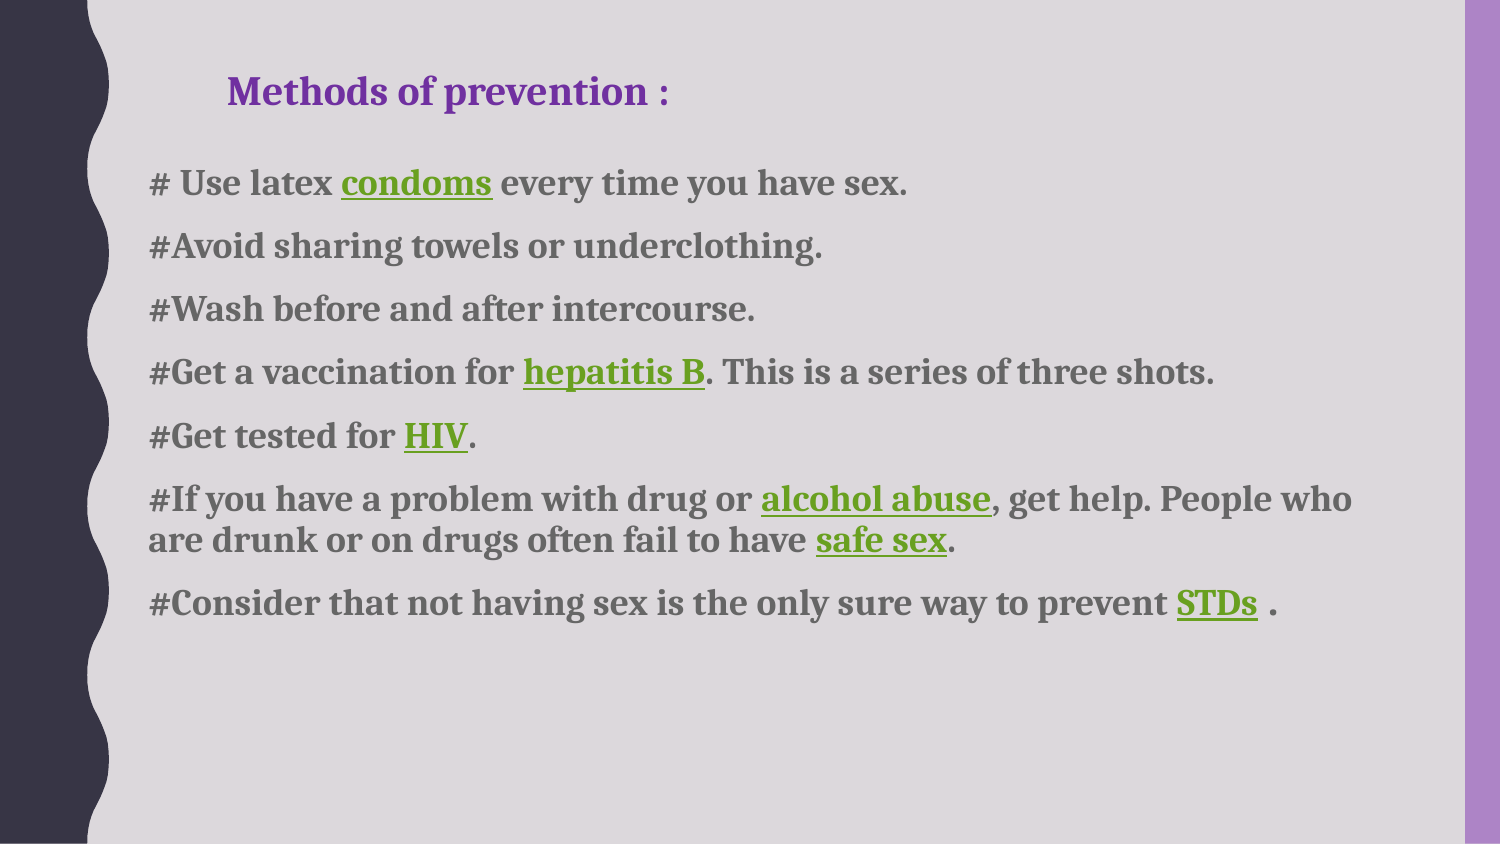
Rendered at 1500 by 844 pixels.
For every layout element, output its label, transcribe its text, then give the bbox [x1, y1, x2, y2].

list # Use latex condoms every time you have sex. #Avoid sharing towels or underclothing. #Wash before and after intercourse. #Get a vaccination for hepatitis B. This is a series of three shots. #Get tested for HIV. #If you have a problem with drug or alcohol abuse, get help. People who are drunk or on drugs often fail to have safe sex. #Consider that not having sex is the only sure way to prevent STDs . [148, 157, 1380, 396]
text_box Methods of prevention : [202, 55, 772, 157]
